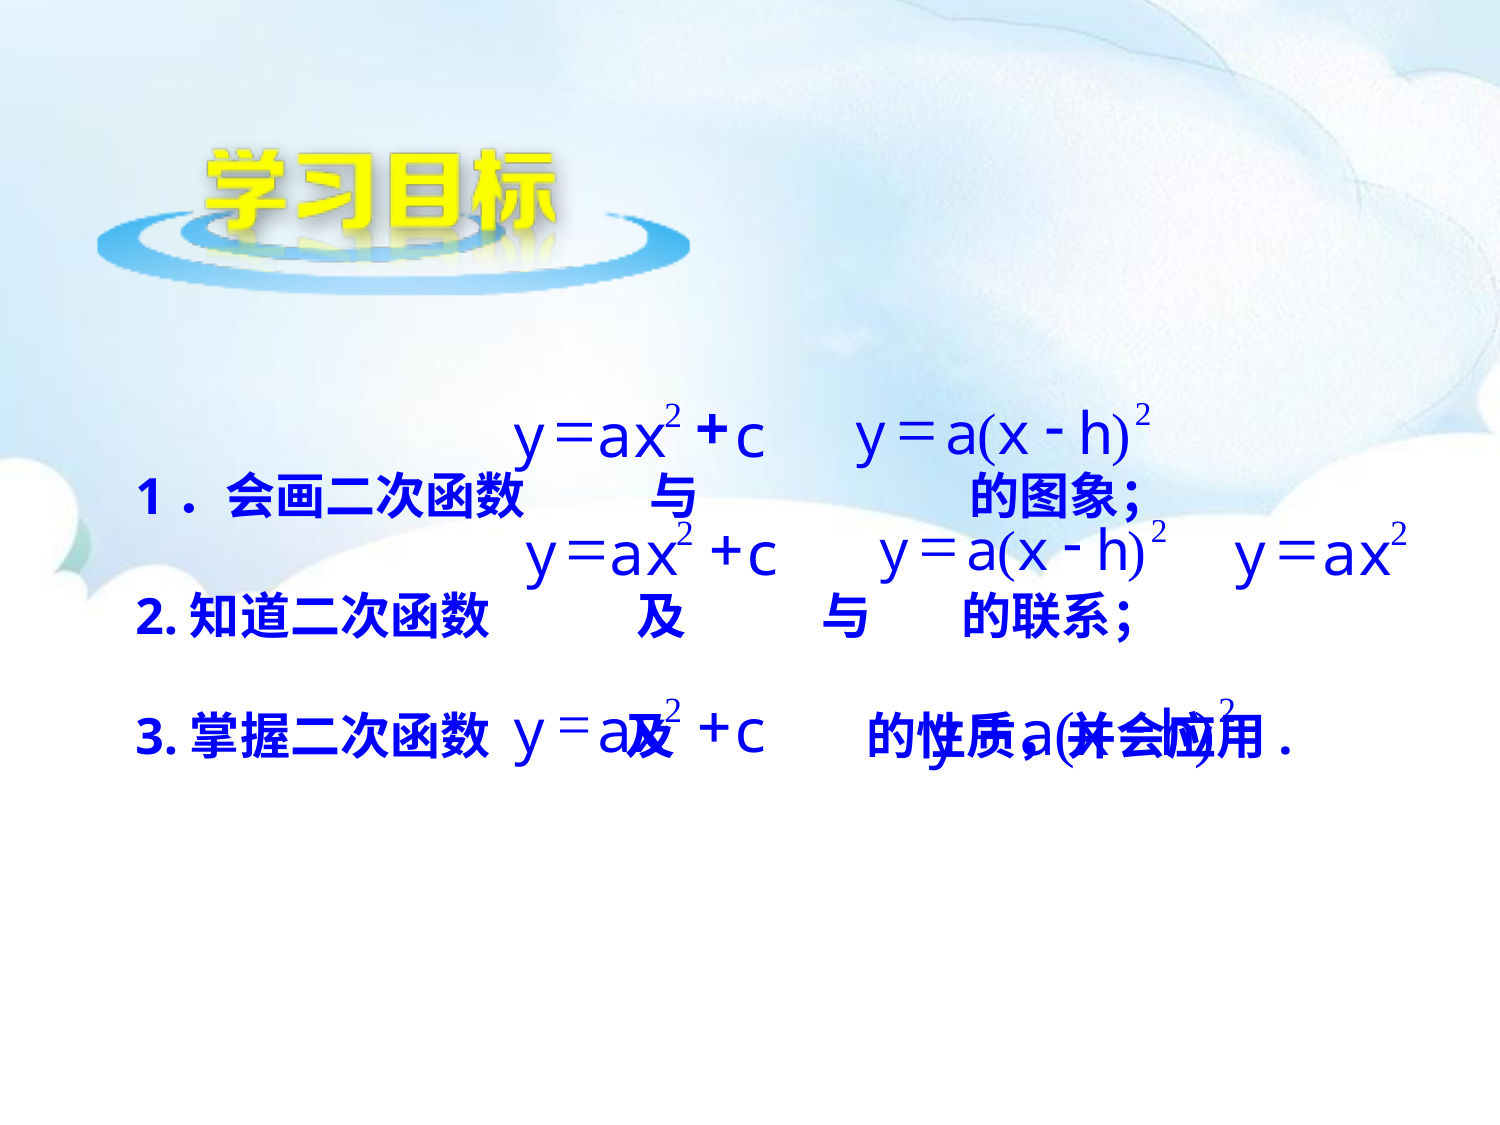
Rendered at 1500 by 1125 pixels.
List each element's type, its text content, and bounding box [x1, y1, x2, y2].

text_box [501, 680, 780, 771]
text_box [513, 503, 792, 594]
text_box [843, 385, 1161, 472]
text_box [501, 385, 780, 476]
text_box 1．会画二次函数 与 的图象； 2.知道二次函数 及 与 的联系； 3.掌握二次函数 及 的性质，并会应用. [76, 456, 1424, 772]
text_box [1222, 503, 1421, 594]
picture [0, 0, 1500, 1125]
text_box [914, 680, 1250, 774]
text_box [867, 503, 1176, 588]
